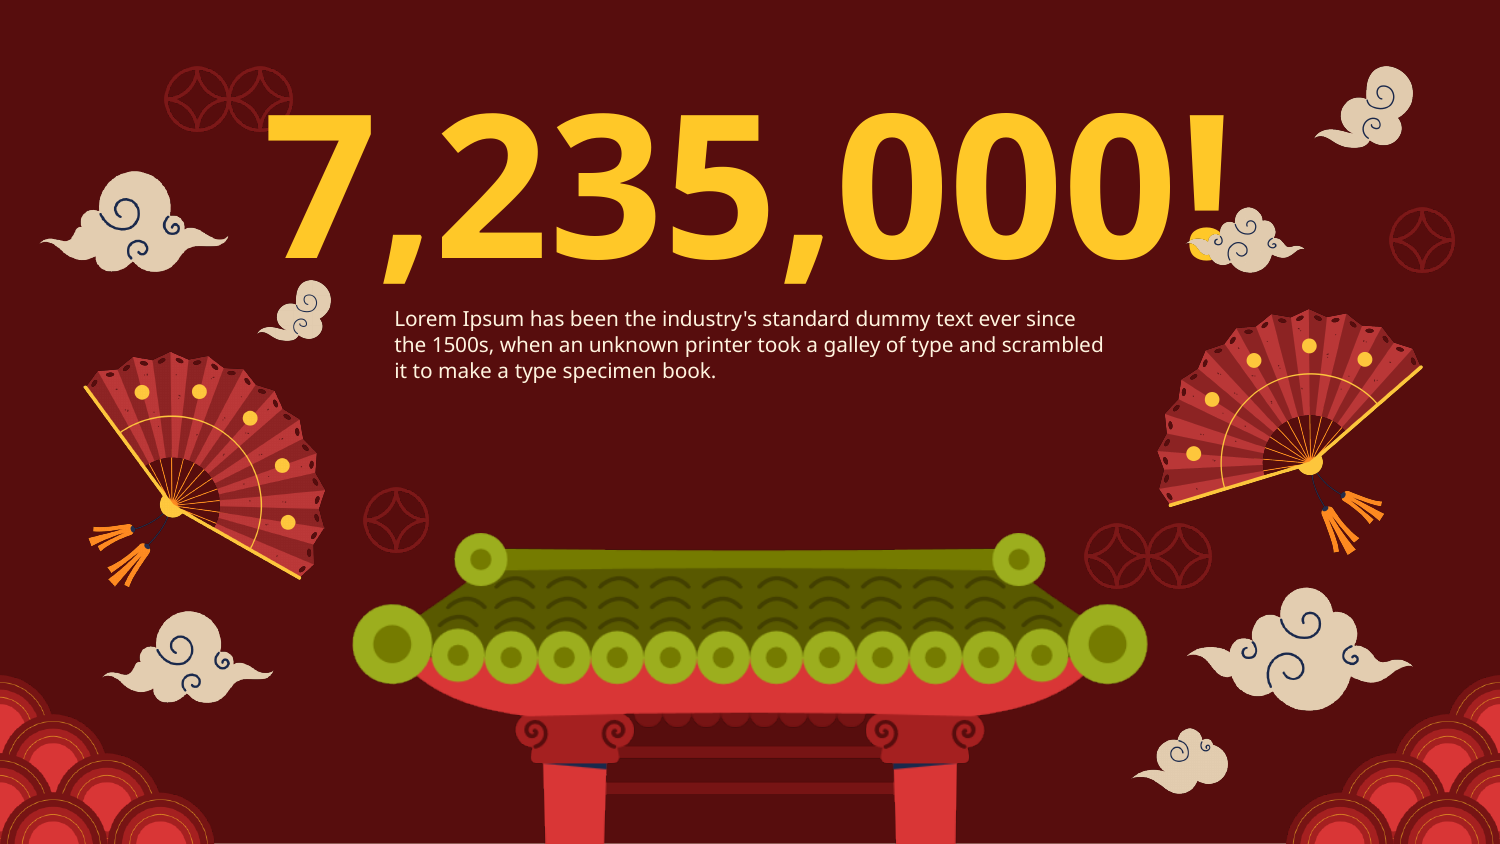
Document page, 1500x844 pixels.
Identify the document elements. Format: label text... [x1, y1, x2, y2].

picture [1389, 207, 1455, 273]
picture [0, 331, 356, 844]
picture [352, 487, 1228, 844]
picture [1314, 66, 1413, 148]
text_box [1083, 524, 1212, 590]
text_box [164, 66, 293, 132]
picture [38, 171, 229, 272]
picture [1084, 309, 1423, 555]
list Lorem Ipsum has been the industry's standard dummy text ever since the 1500s, when an unknown printer took a galley of type and scrambled it to make a type specimen book. [379, 296, 1121, 398]
picture [1185, 207, 1305, 273]
picture [1186, 587, 1500, 844]
picture [257, 280, 331, 341]
list 7,235,000! [112, 78, 1387, 299]
